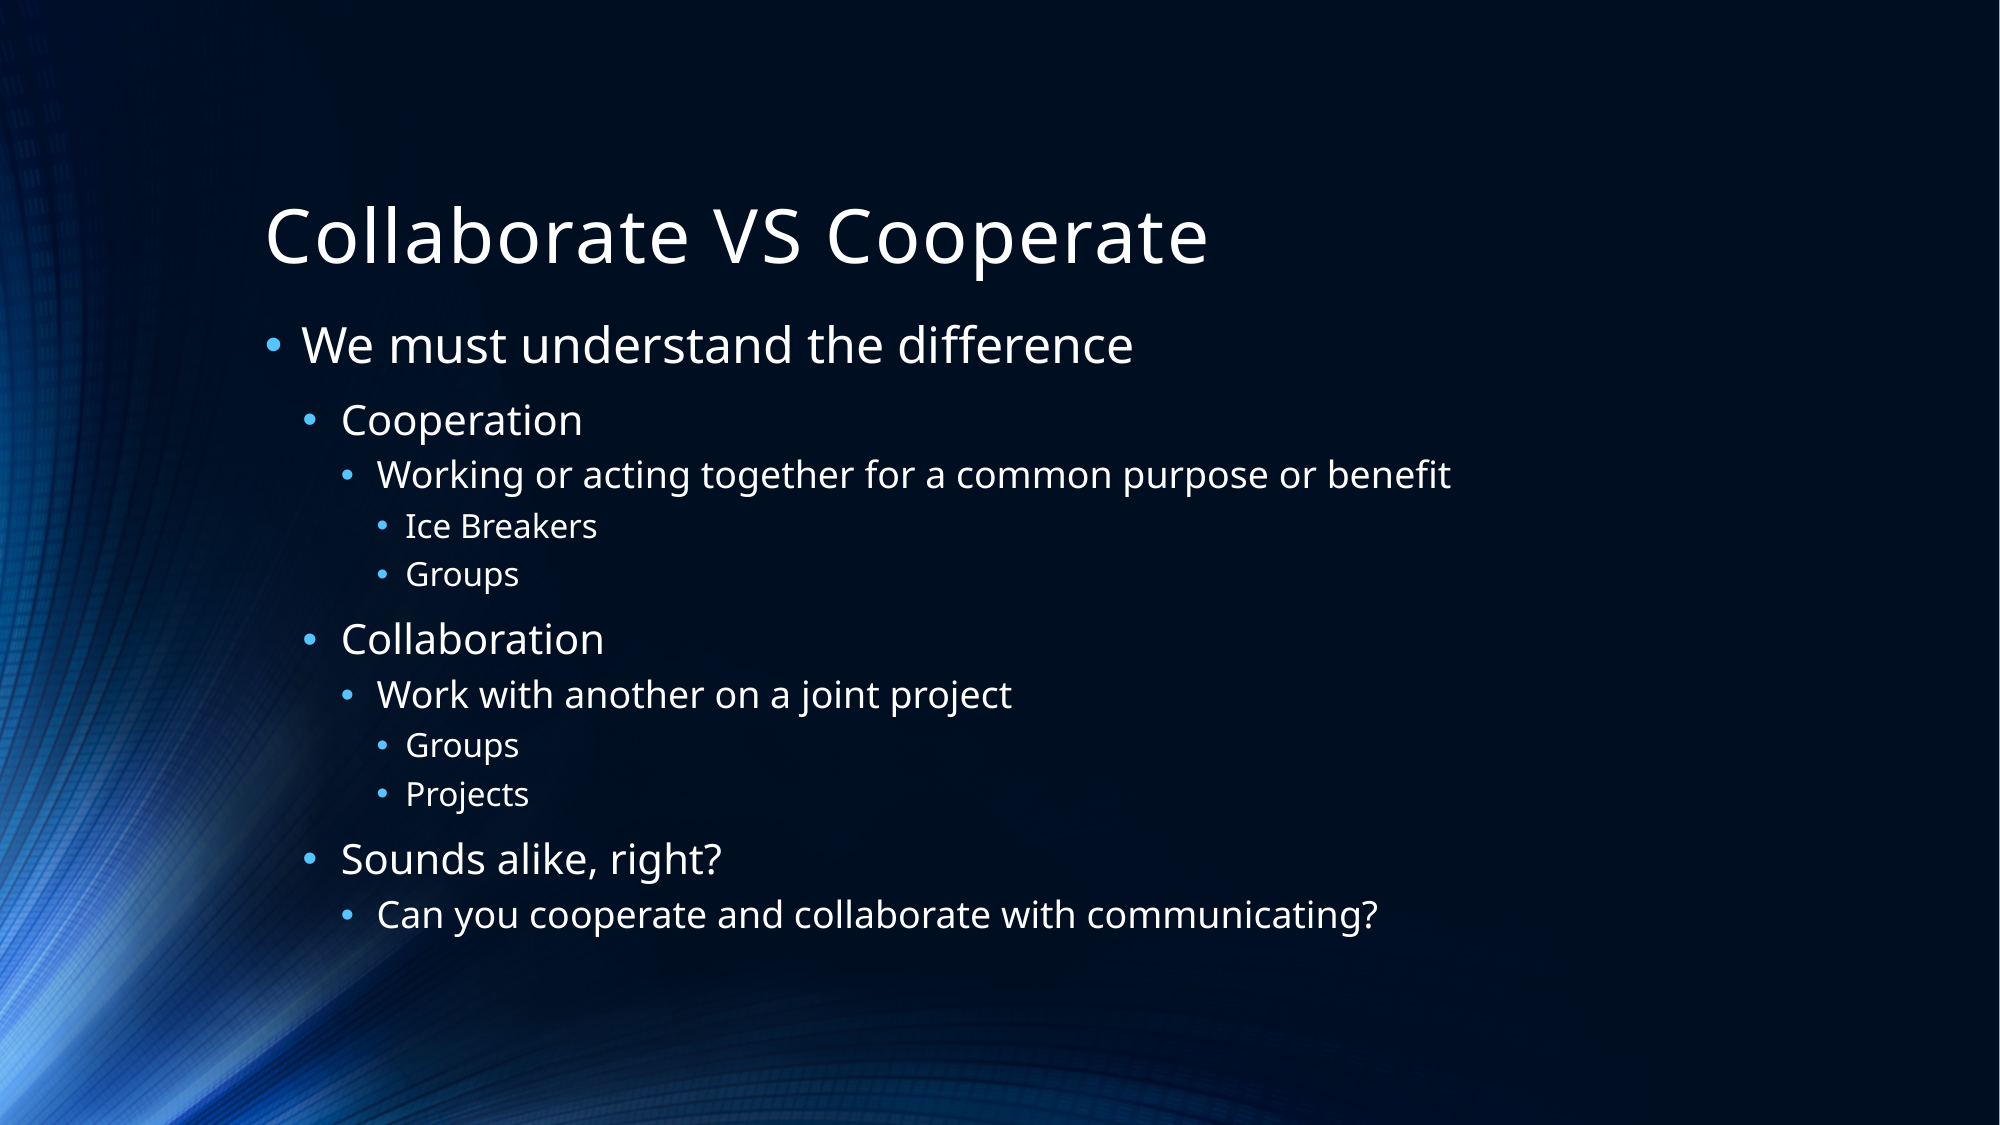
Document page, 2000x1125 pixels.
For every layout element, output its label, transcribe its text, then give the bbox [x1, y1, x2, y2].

picture [0, 0, 2000, 1125]
title Collaborate VS Cooperate [249, 62, 1750, 288]
list We must understand the difference Cooperation Working or acting together for a common purpose or benefit Ice Breakers Groups Collaboration Work with another on a joint project Groups Projects Sounds alike, right? Can you cooperate and collaborate with communicating? [249, 312, 1749, 988]
